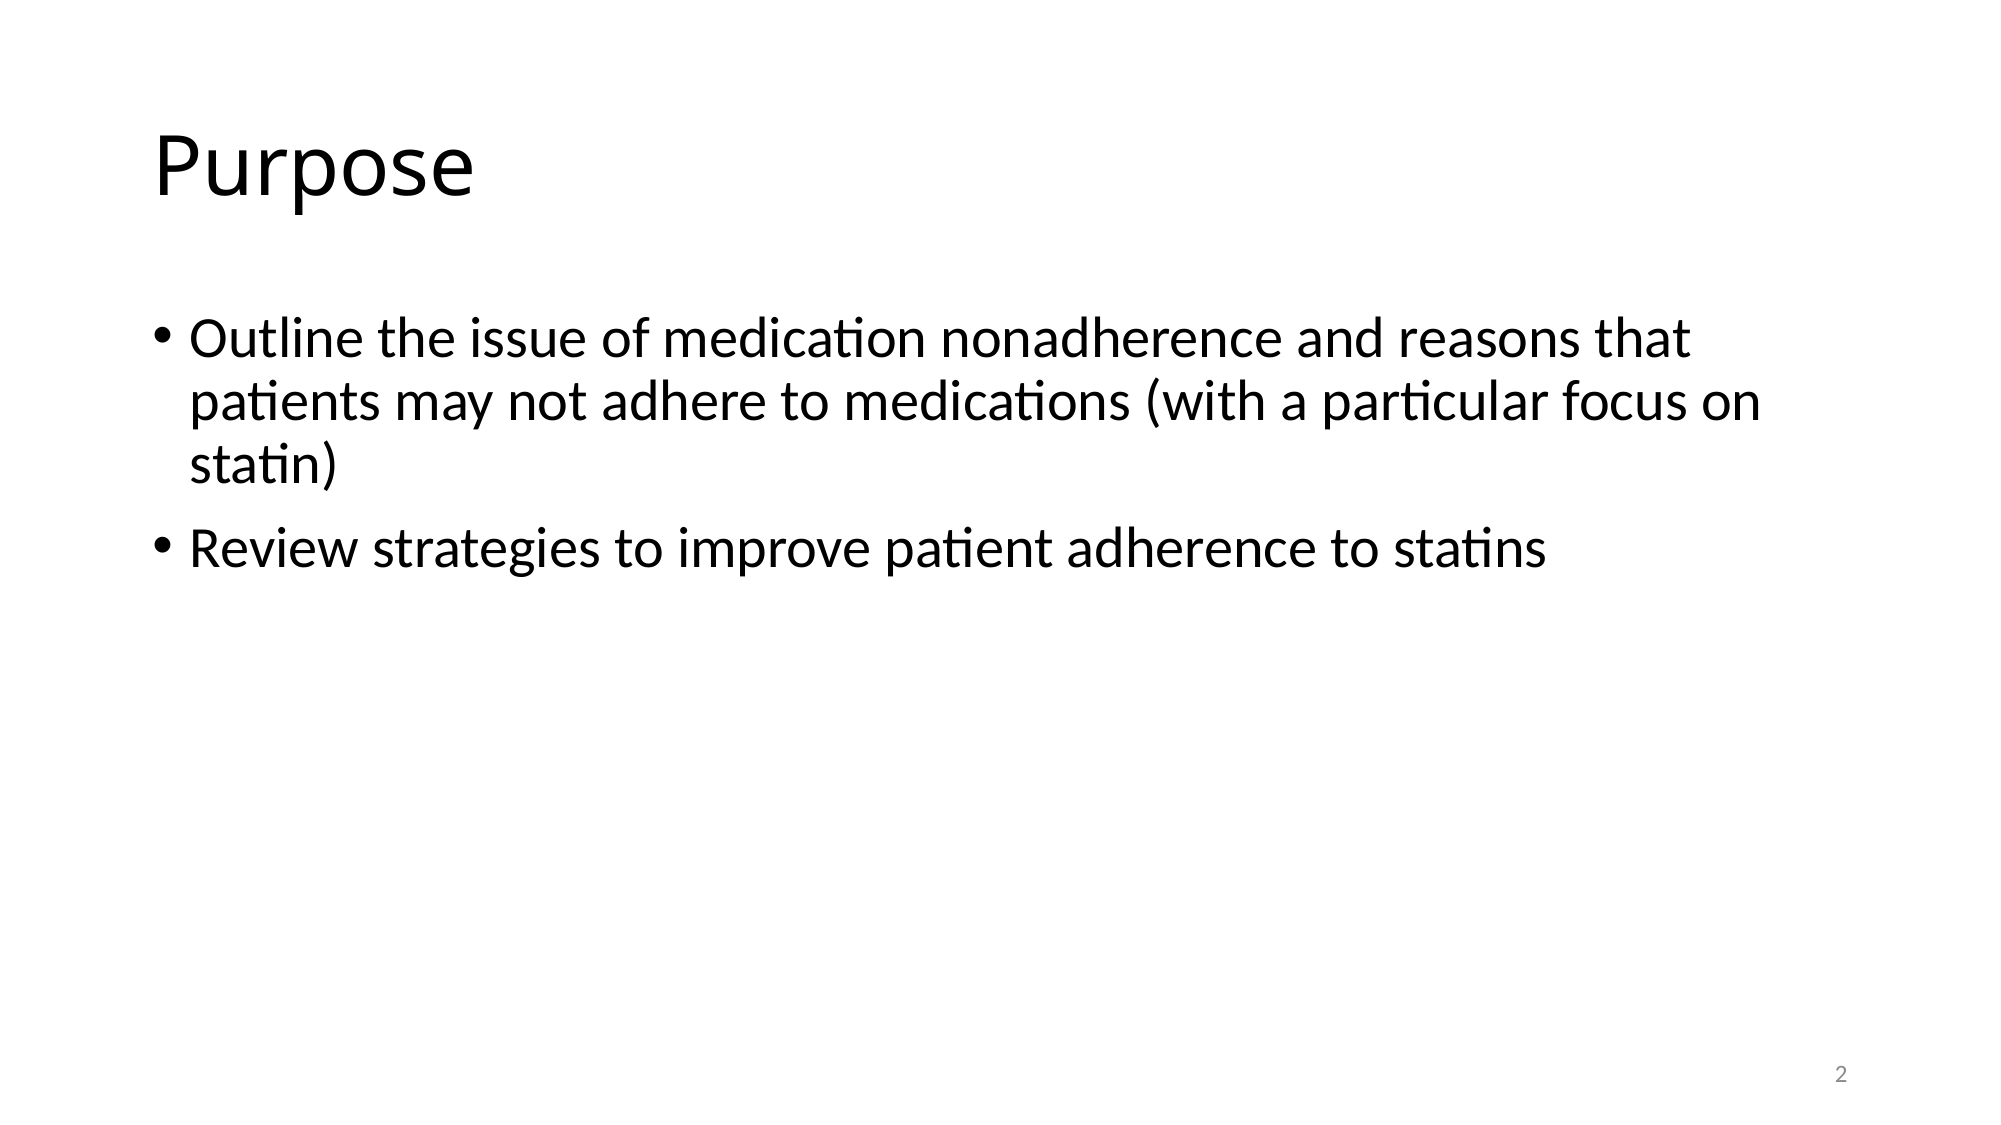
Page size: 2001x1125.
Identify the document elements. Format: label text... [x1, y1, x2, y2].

title Purpose [137, 59, 1863, 278]
slide_number 2 [1412, 1042, 1863, 1103]
list Outline the issue of medication nonadherence and reasons that patients may not adhere to medications (with a particular focus on statin) Review strategies to improve patient adherence to statins [137, 299, 1863, 1014]
